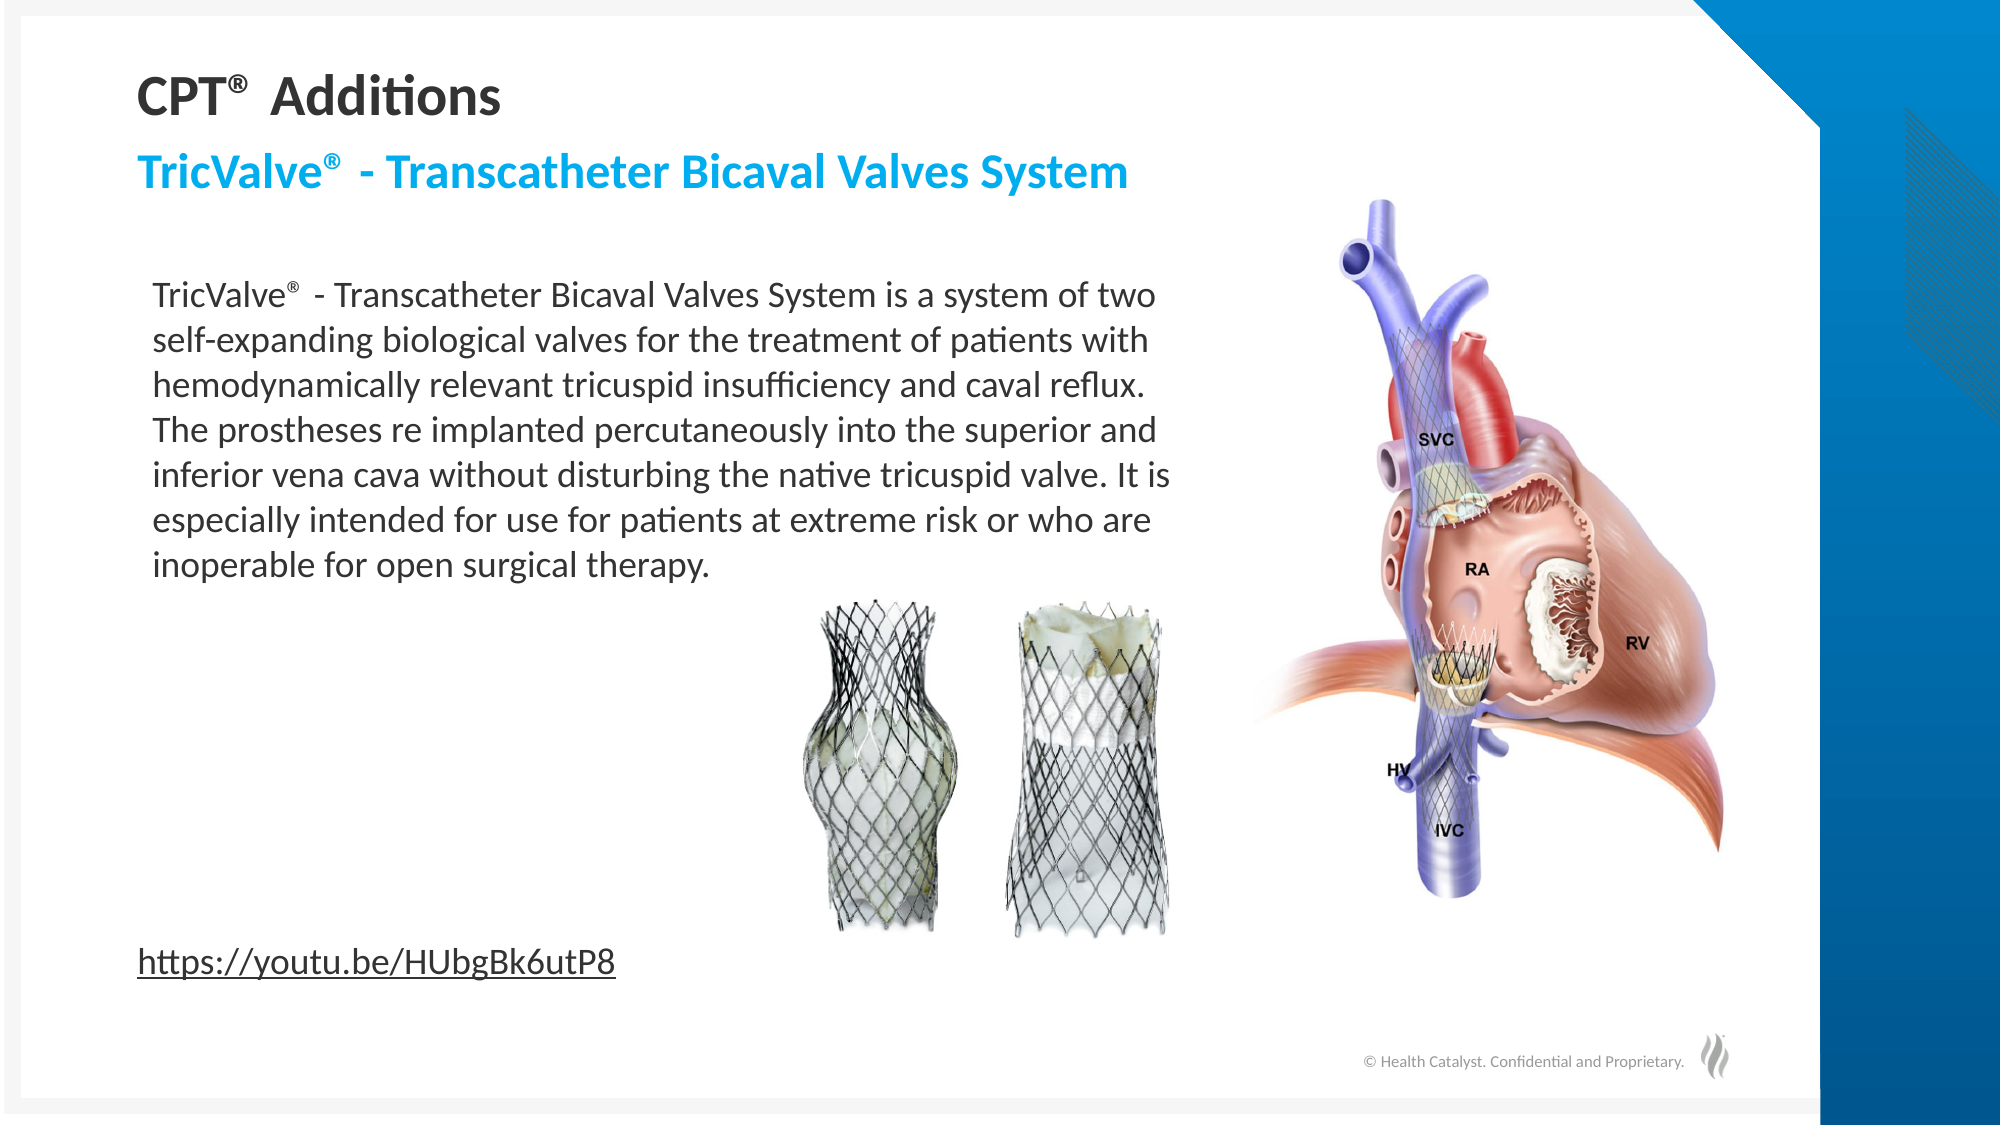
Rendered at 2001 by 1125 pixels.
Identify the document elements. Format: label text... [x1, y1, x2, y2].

title CPT® Additions [137, 60, 1729, 133]
list https://youtu.be/HUbgBk6utP8 [137, 934, 1726, 1007]
picture [1253, 197, 1727, 900]
picture [1700, 1033, 1729, 1079]
text_box TricValve® - Transcatheter Bicaval Valves System is a system of two self-expanding biological valves for the treatment of patients with hemodynamically relevant tricuspid insufficiency and caval reflux. The prostheses re implanted percutaneously into the superior and inferior vena cava without disturbing the native tricuspid valve. It is especially intended for use for patients at extreme risk or who are inoperable for open surgical therapy. [137, 262, 1225, 593]
list TricValve® - Transcatheter Bicaval Valves System [137, 138, 1729, 210]
picture [777, 580, 1211, 959]
